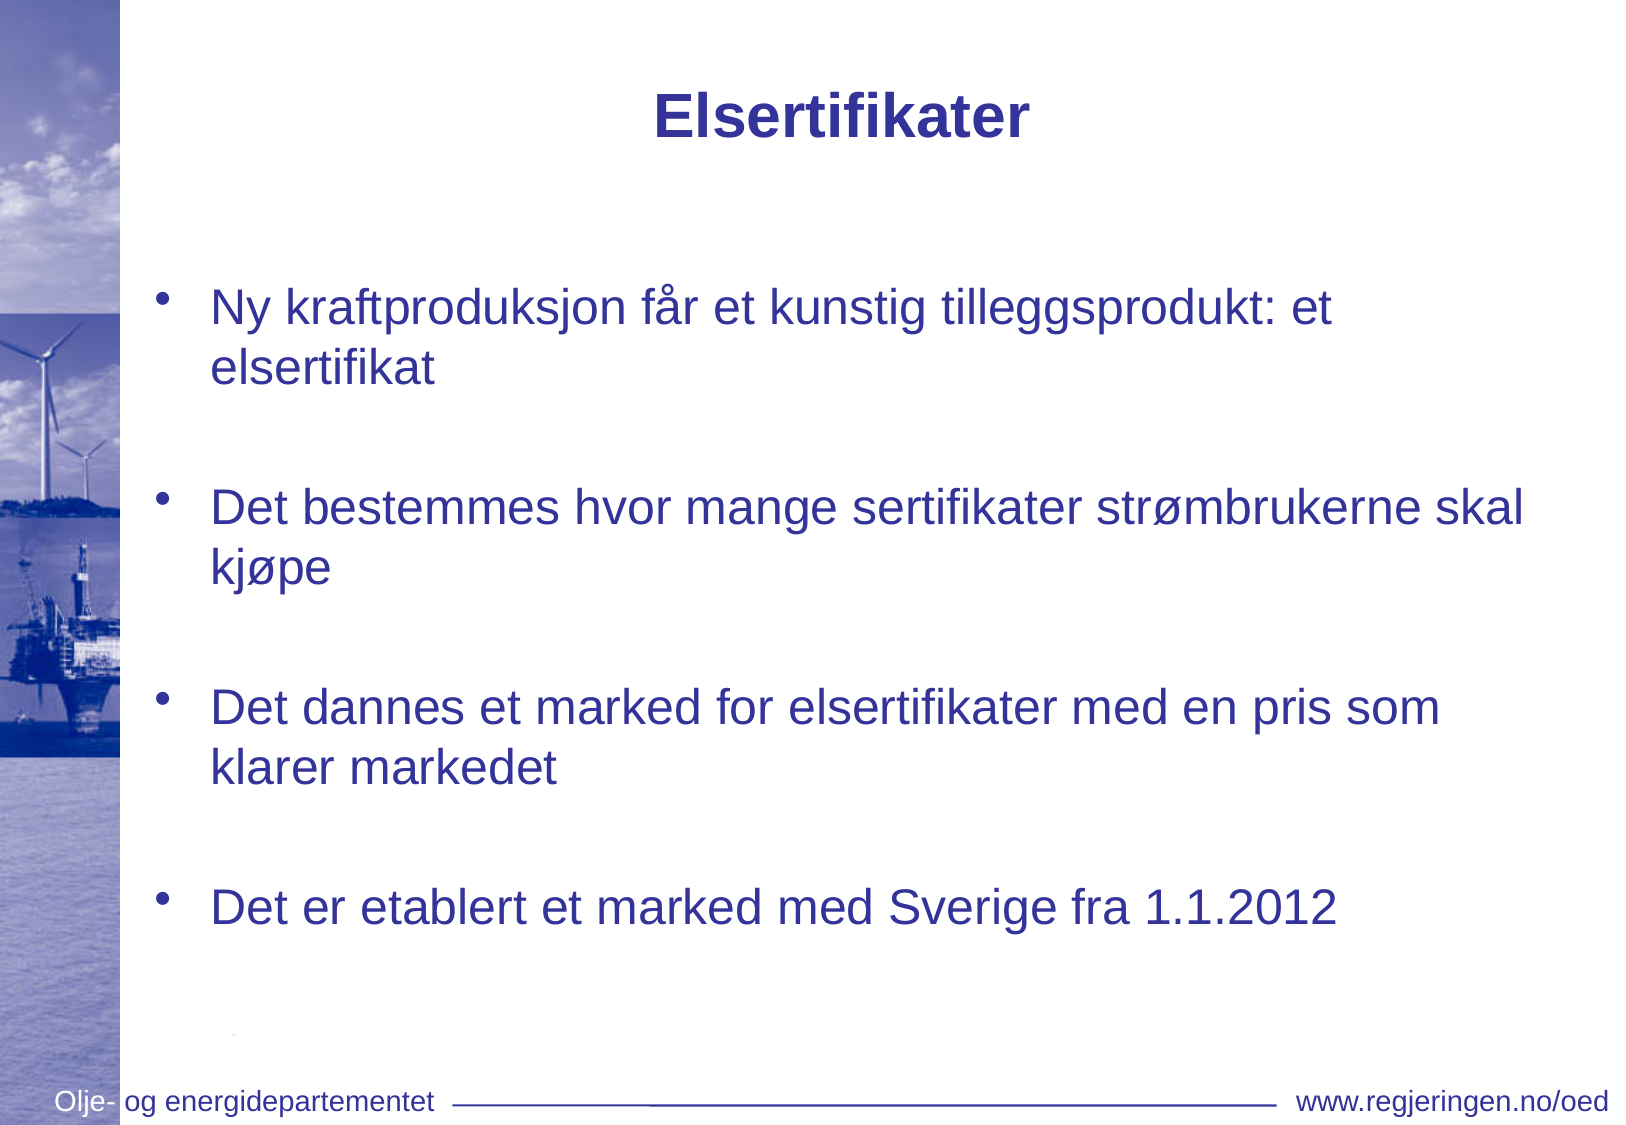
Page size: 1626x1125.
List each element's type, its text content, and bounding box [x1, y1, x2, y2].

title Elsertifikater [139, 18, 1545, 207]
picture [0, 0, 120, 1125]
list Ny kraftproduksjon får et kunstig tilleggsprodukt: et elsertifikat Det bestemmes hvor mange sertifikater strømbrukerne skal kjøpe Det dannes et marked for elsertifikater med en pris som klarer markedet Det er etablert et marked med Sverige fra 1.1.2012 [139, 266, 1545, 1010]
